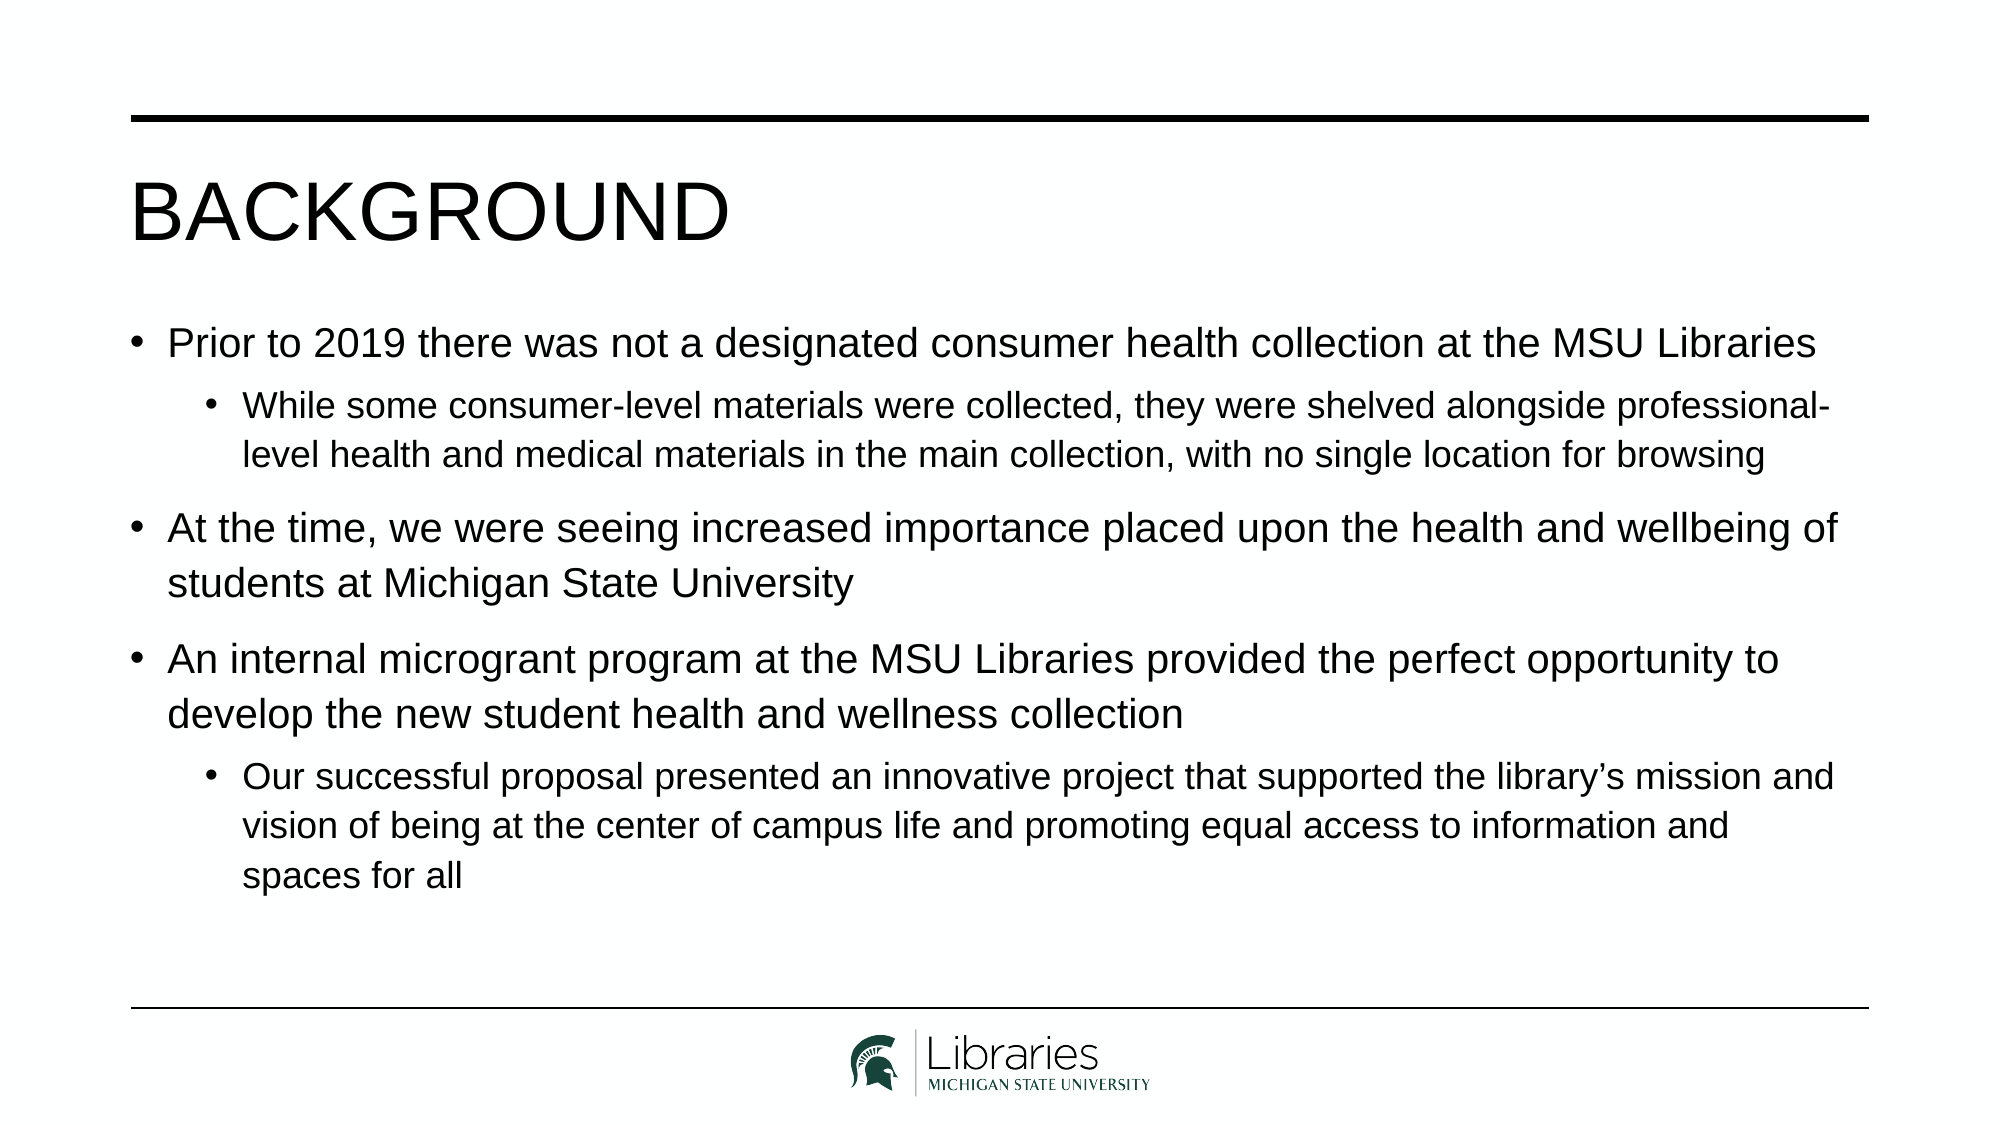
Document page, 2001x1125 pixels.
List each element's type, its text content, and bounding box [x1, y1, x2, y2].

picture [848, 1024, 1152, 1102]
list Prior to 2019 there was not a designated consumer health collection at the MSU Libraries While some consumer-level materials were collected, they were shelved alongside professional-level health and medical materials in the main collection, with no single location for browsing At the time, we were seeing increased importance placed upon the health and wellbeing of students at Michigan State University An internal microgrant program at the MSU Libraries provided the perfect opportunity to develop the new student health and wellness collection Our successful proposal presented an innovative project that supported the library’s mission and vision of being at the center of campus life and promoting equal access to information and spaces for all [114, 303, 1869, 917]
title Background [114, 149, 1869, 303]
